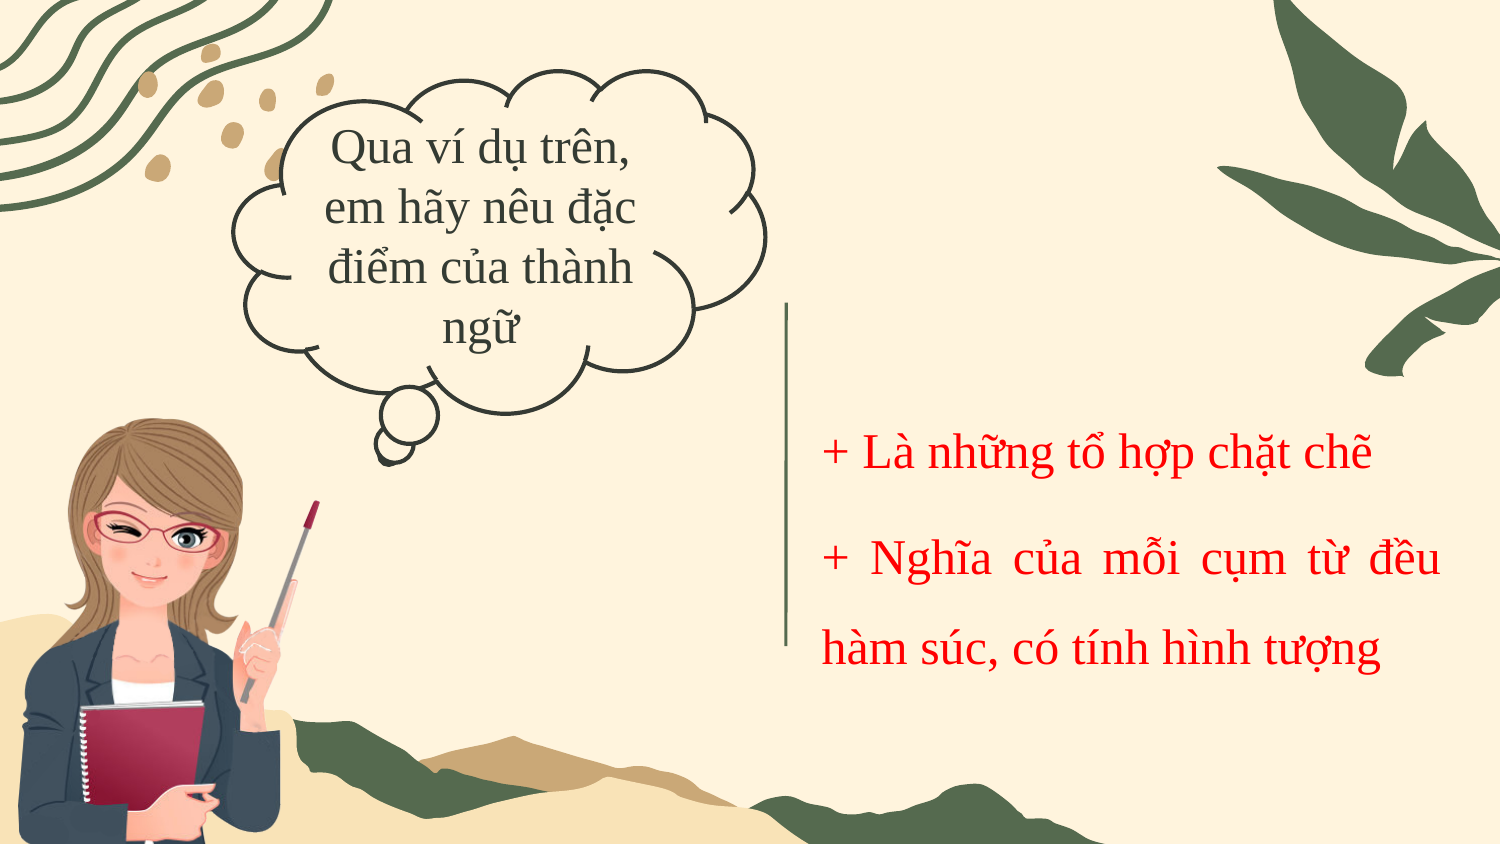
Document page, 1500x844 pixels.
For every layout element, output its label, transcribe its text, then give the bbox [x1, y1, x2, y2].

text_box [1273, 0, 1500, 251]
text_box [1364, 266, 1500, 378]
picture [0, 412, 398, 844]
text_box + Là những tổ hợp chặt chẽ + Nghĩa của mỗi cụm từ đều hàm súc, có tính hình tượng [806, 381, 1457, 682]
text_box Qua ví dụ trên, em hãy nêu đặc điểm của thành ngữ [231, 69, 768, 463]
text_box [1217, 165, 1500, 265]
